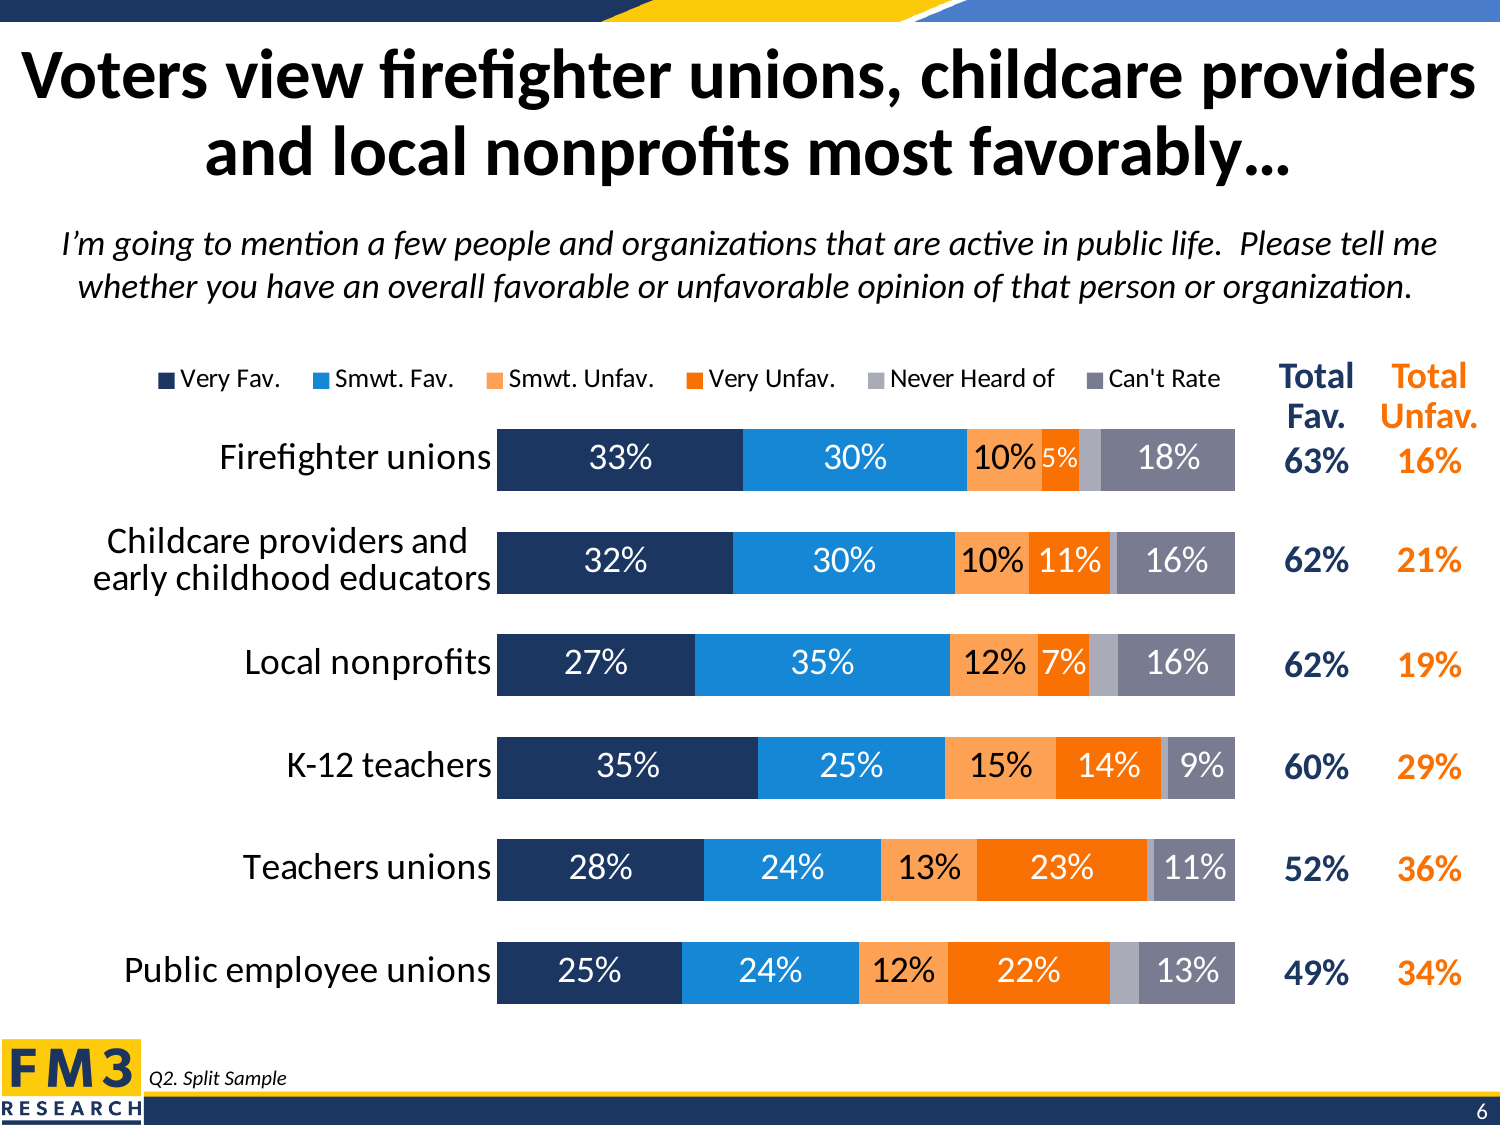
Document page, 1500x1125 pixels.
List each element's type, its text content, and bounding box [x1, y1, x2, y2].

picture [0, 0, 1500, 22]
table_cell 49% [1265, 891, 1368, 995]
table_cell 29% [1368, 687, 1491, 789]
table_cell 19% [1368, 582, 1491, 687]
table_cell 34% [1368, 891, 1491, 995]
table_cell 60% [1265, 687, 1368, 789]
text_box I’m going to mention a few people and organizations that are active in public life. Please tell me whether you have an overall favorable or unfavorable opinion of that person or organization. [25, 212, 1474, 313]
picture [2, 1039, 141, 1125]
table_header Total Fav. [1265, 343, 1368, 438]
table_cell 62% [1265, 483, 1368, 582]
table_cell 63% [1265, 438, 1368, 483]
table_cell 21% [1368, 483, 1491, 582]
table_cell 16% [1368, 438, 1491, 483]
list Q2. Split Sample [134, 1017, 1498, 1098]
chart [25, 347, 1259, 1069]
table_cell 62% [1265, 582, 1368, 687]
table_cell 36% [1368, 789, 1491, 891]
title Voters view firefighter unions, childcare providers and local nonprofits most favorably… [0, 30, 1500, 214]
table_cell 52% [1265, 789, 1368, 891]
table_header Total Unfav. [1368, 343, 1491, 438]
